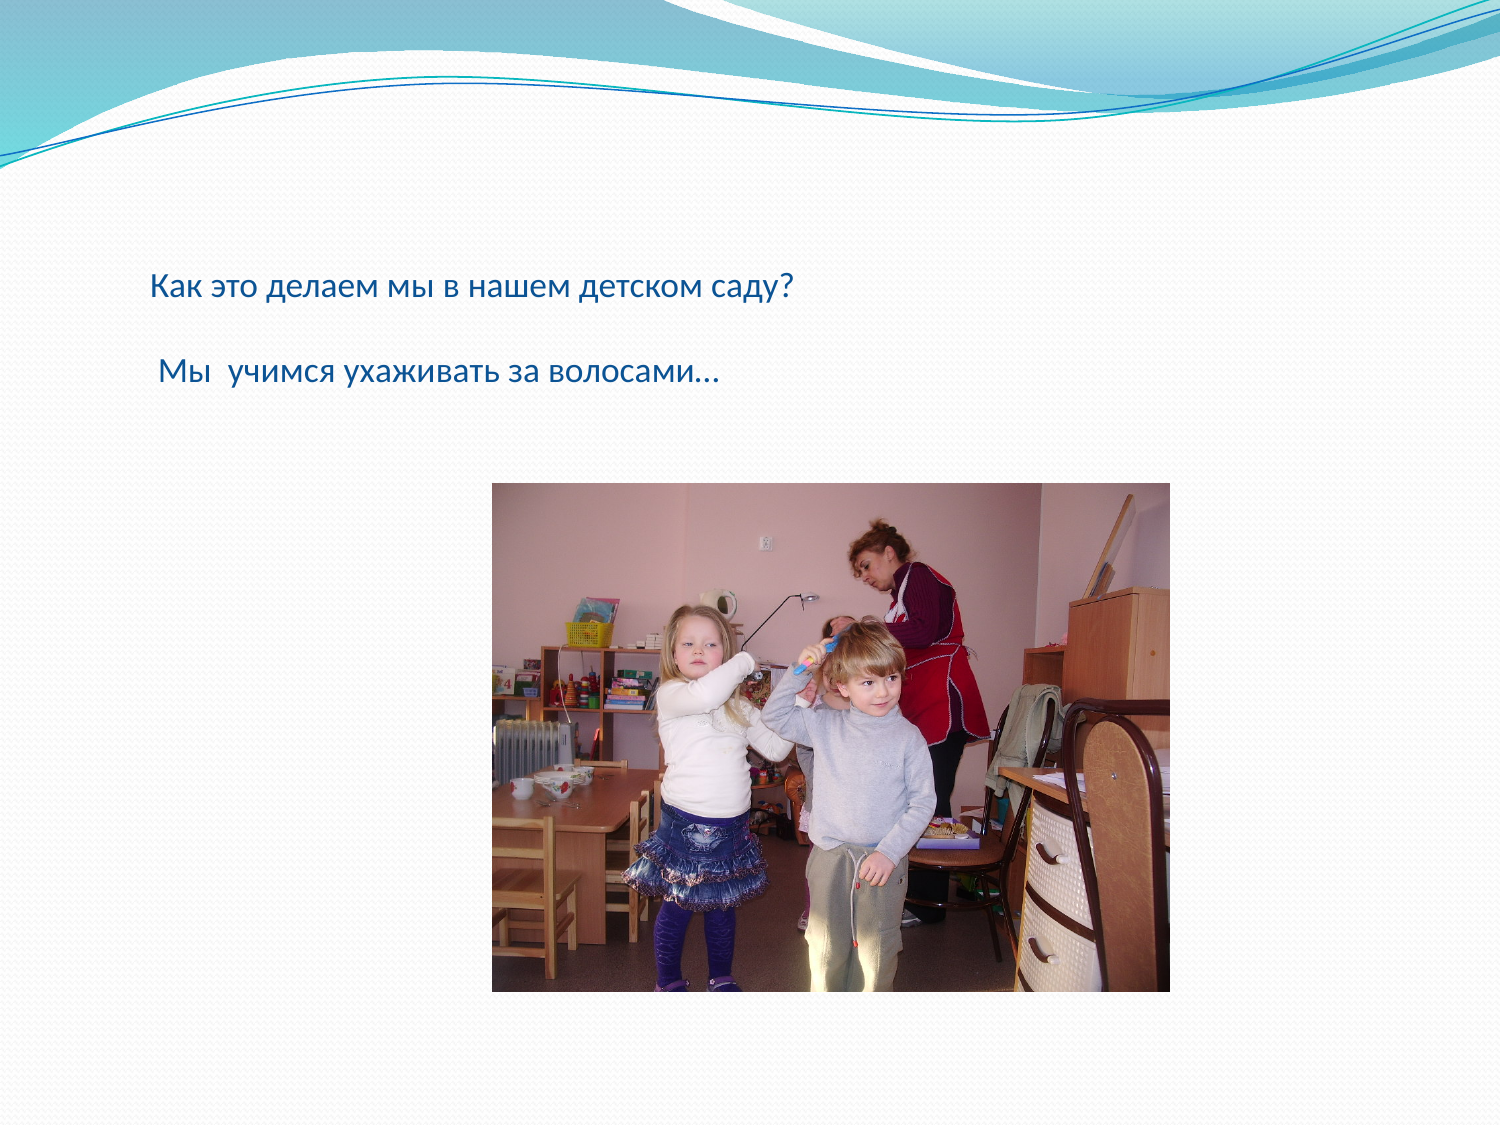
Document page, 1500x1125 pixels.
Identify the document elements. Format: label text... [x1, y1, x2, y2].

title Как это делаем мы в нашем детском саду? Мы учимся ухаживать за волосами… [150, 210, 1500, 469]
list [491, 483, 1170, 992]
